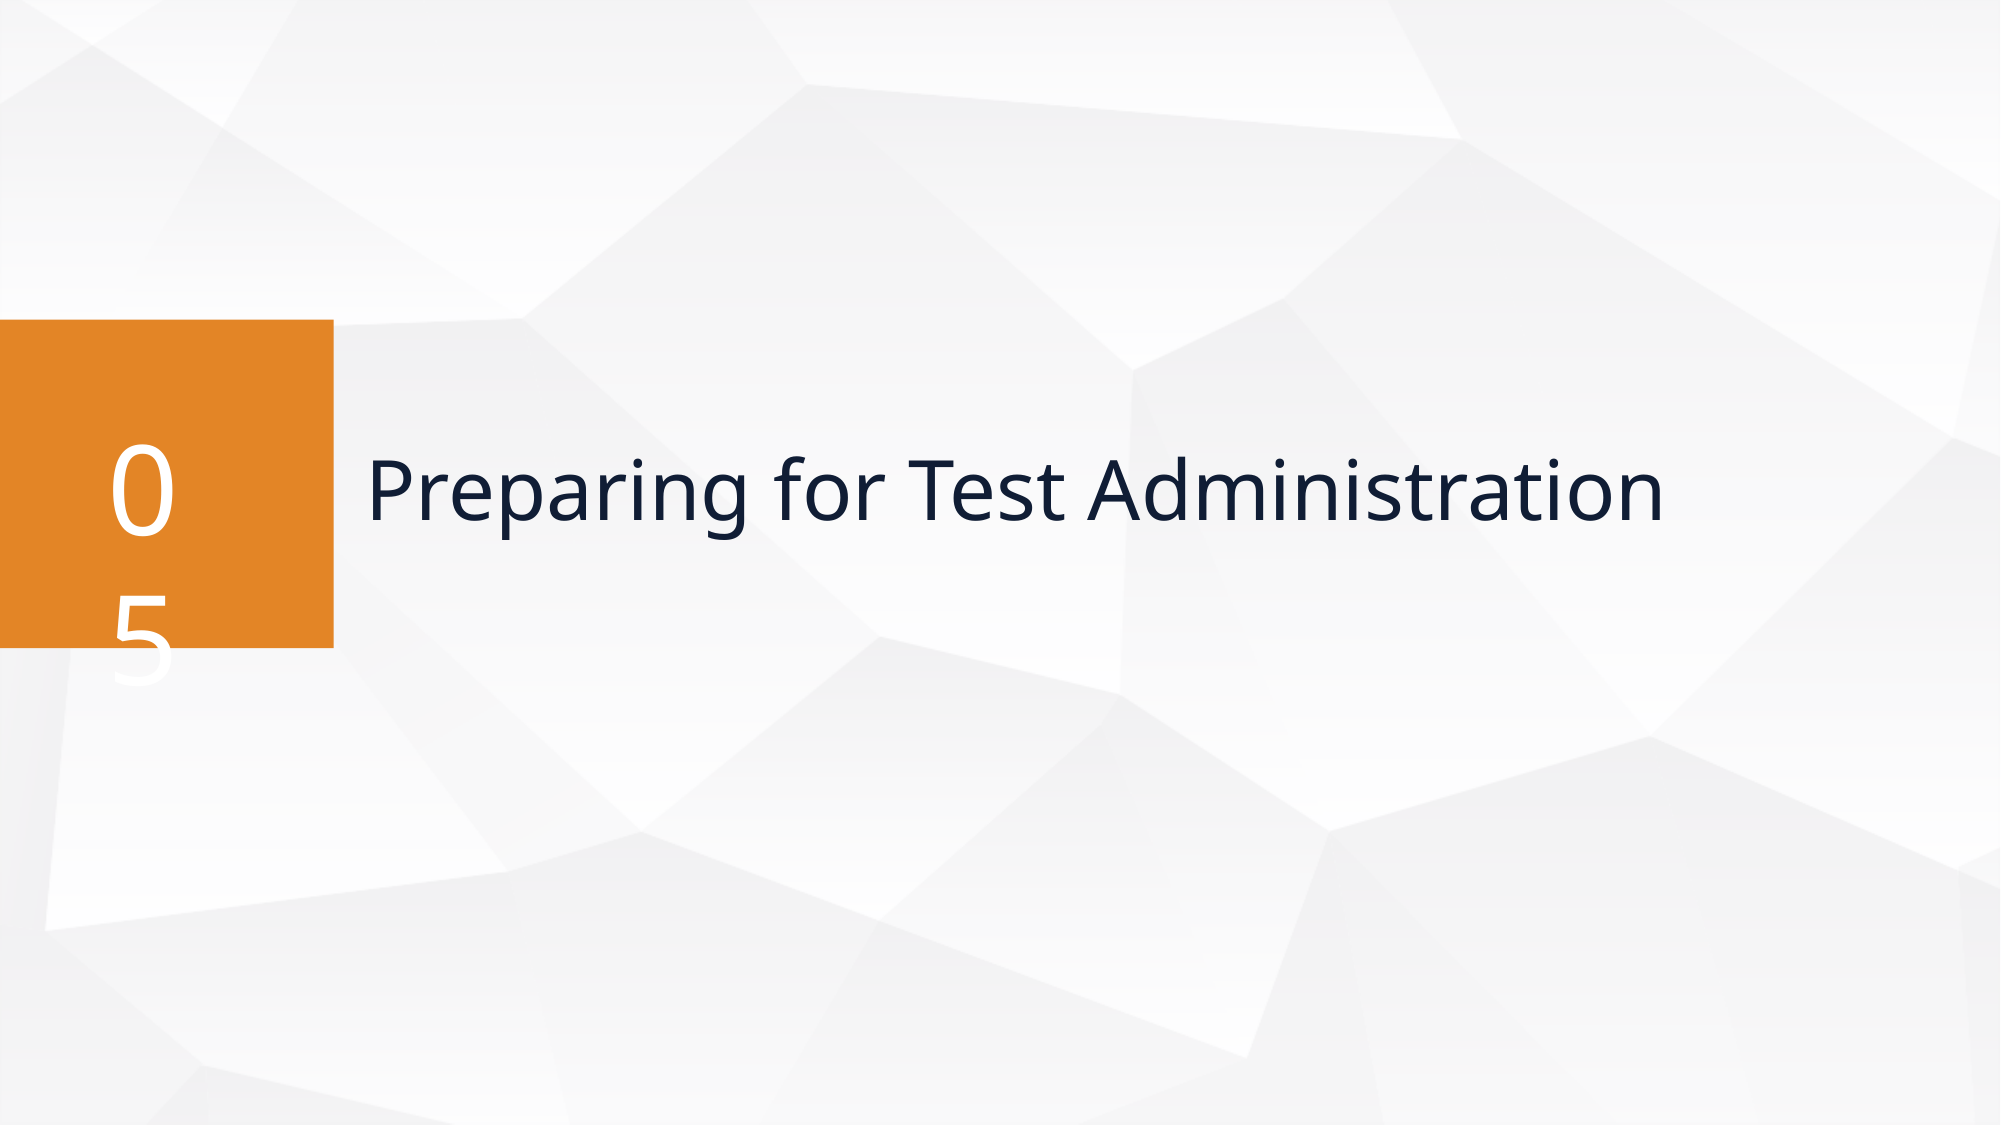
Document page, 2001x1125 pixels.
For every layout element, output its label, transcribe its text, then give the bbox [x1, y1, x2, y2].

text_box 05 [92, 403, 265, 719]
picture [0, 0, 2001, 1125]
text_box Preparing for Test Administration [350, 322, 1959, 651]
